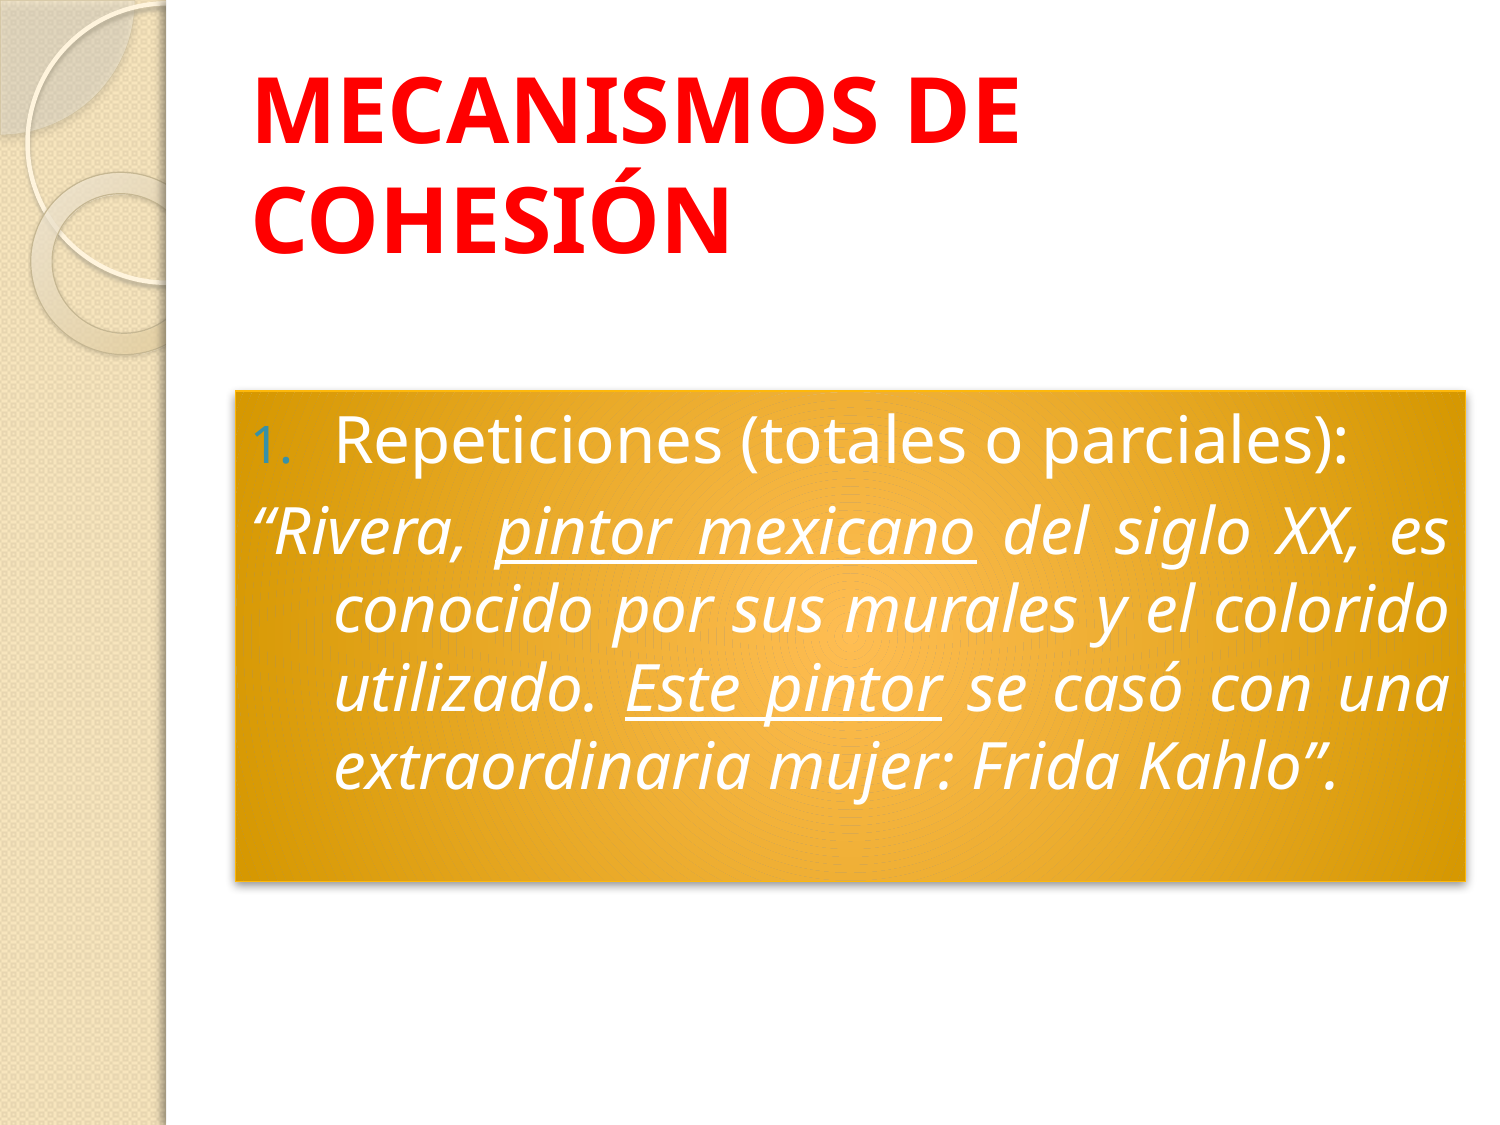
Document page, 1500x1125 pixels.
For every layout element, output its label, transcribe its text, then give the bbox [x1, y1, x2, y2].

title MECANISMOS DE COHESIÓN [235, 67, 1466, 256]
list Repeticiones (totales o parciales): “Rivera, pintor mexicano del siglo XX, es conocido por sus murales y el colorido utilizado. Este pintor se casó con una extraordinaria mujer: Frida Kahlo”. [235, 390, 1466, 882]
